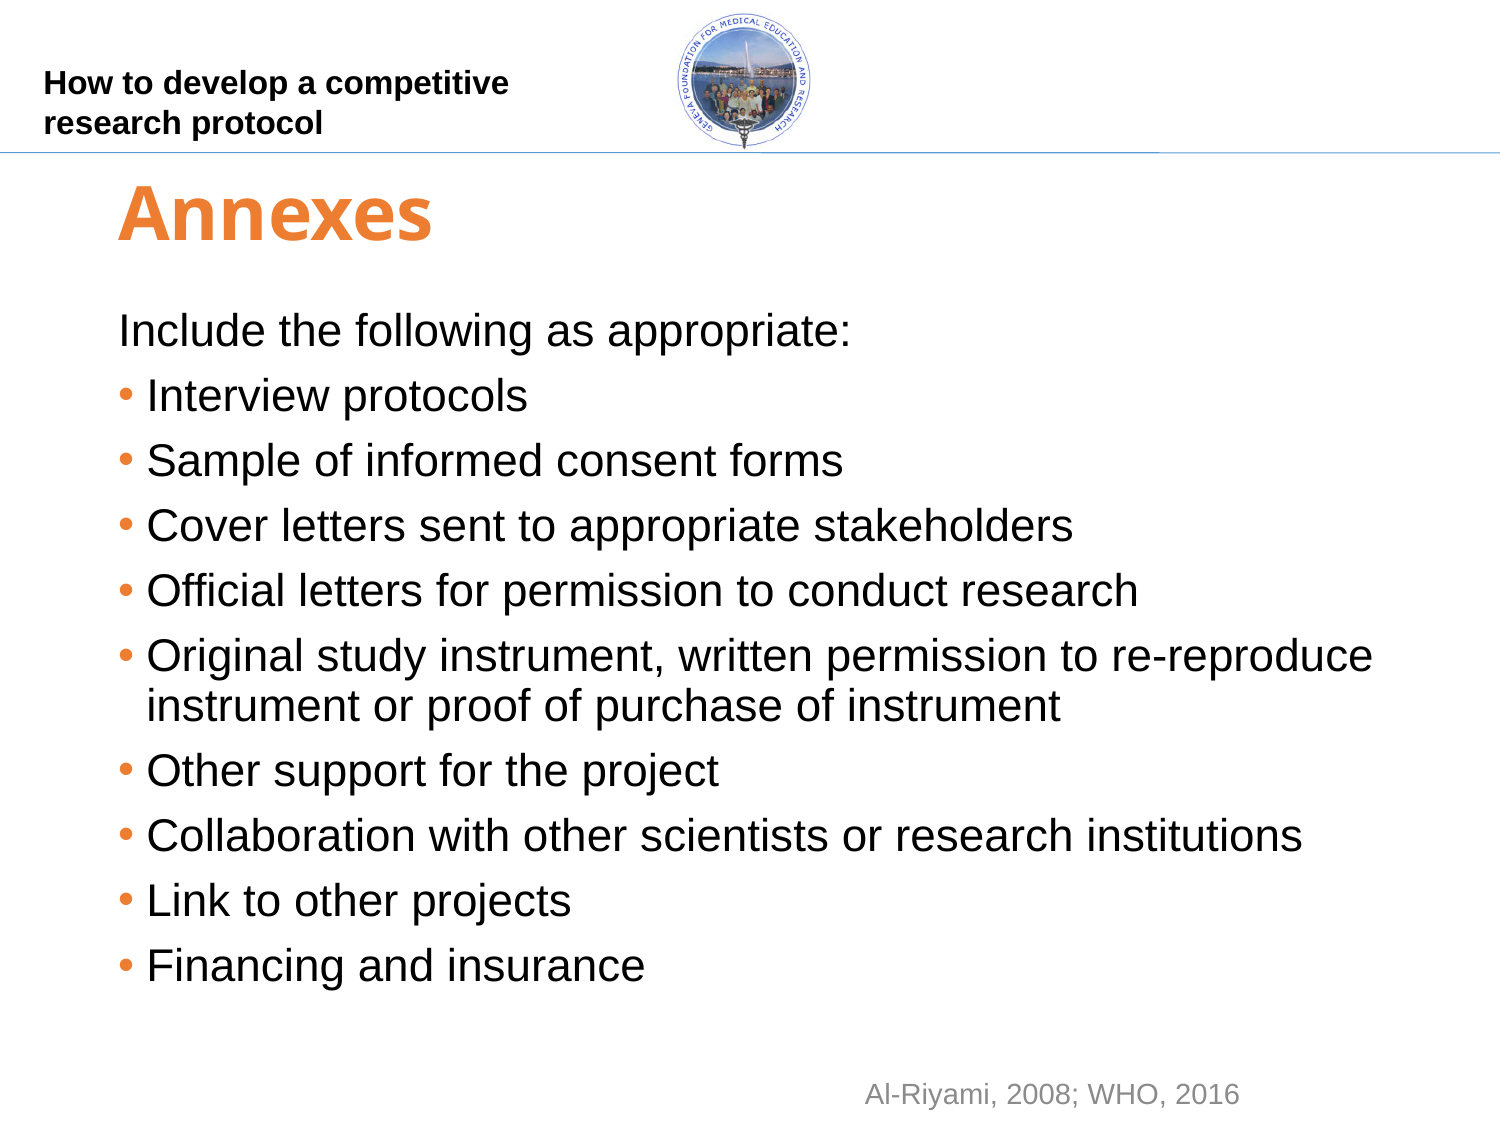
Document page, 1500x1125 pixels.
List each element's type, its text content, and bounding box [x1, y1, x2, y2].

footer Al-Riyami, 2008; WHO, 2016 [849, 1062, 1463, 1123]
list Include the following as appropriate: Interview protocols Sample of informed consent forms Cover letters sent to appropriate stakeholders Official letters for permission to conduct research Original study instrument, written permission to re-reproduce instrument or proof of purchase of instrument Other support for the project Collaboration with other scientists or research institutions Link to other projects Financing and insurance [103, 299, 1397, 1014]
title Annexes [103, 107, 1397, 299]
picture [676, 12, 811, 107]
